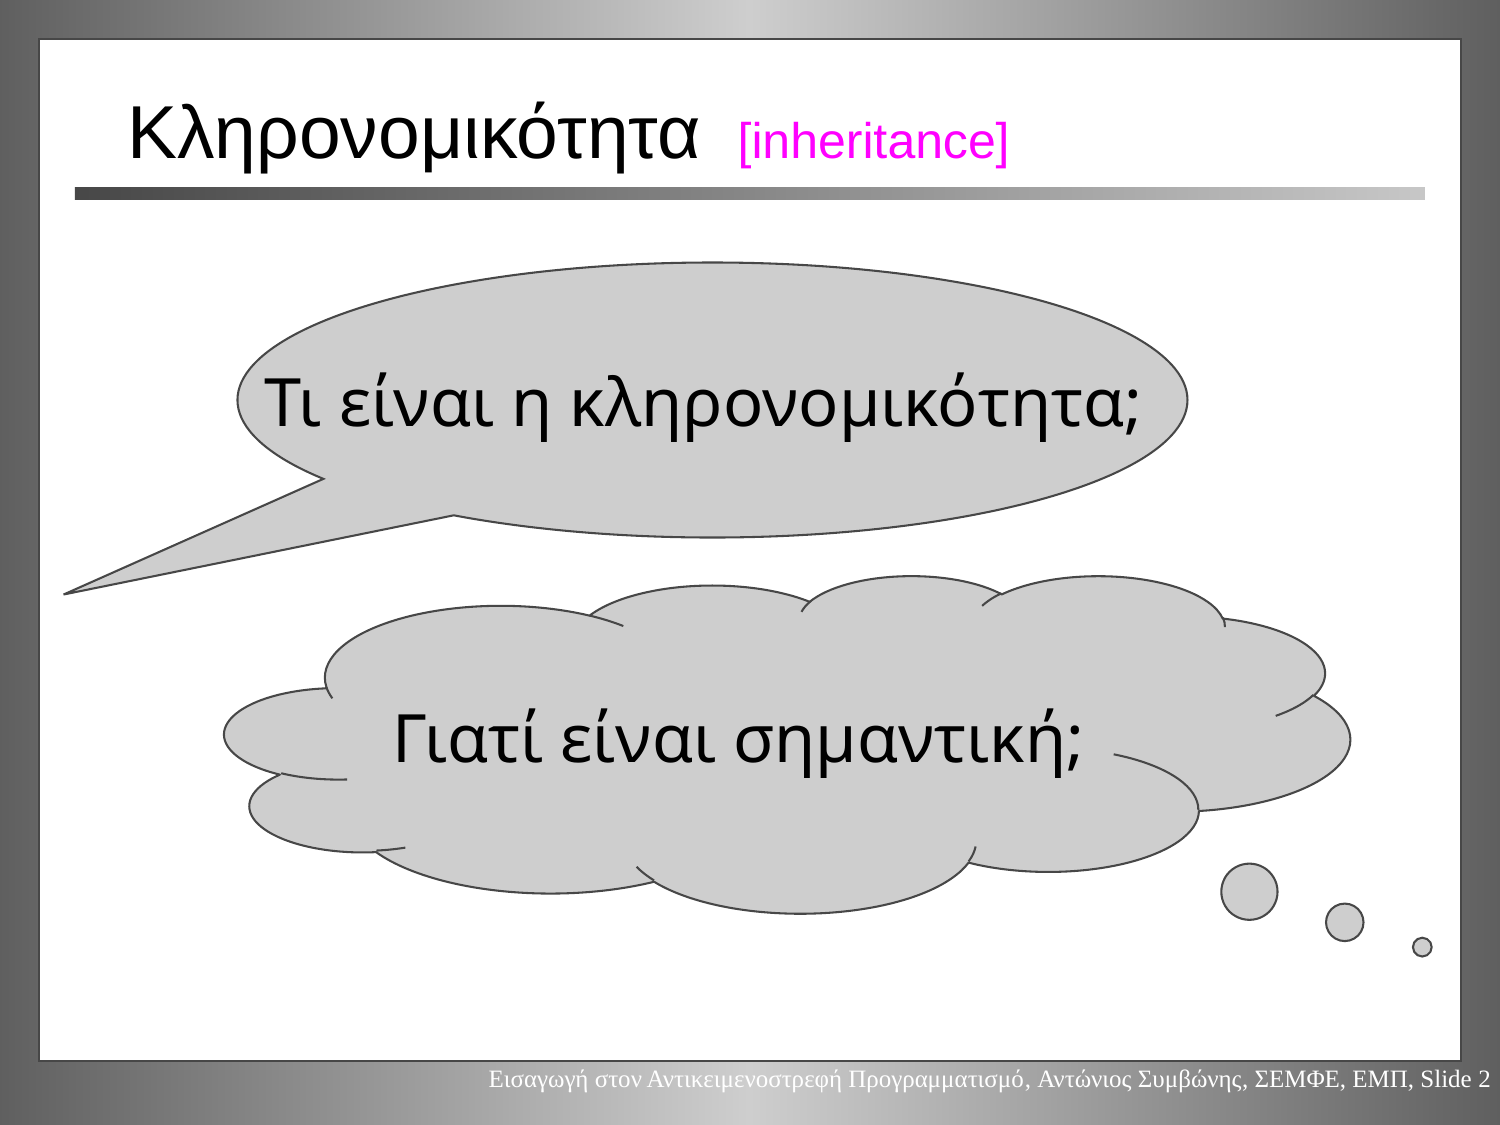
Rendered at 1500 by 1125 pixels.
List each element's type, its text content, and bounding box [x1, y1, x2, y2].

text_box Γιατί είναι σημαντική; [1326, 903, 1364, 942]
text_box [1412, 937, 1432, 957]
title Κληρονομικότητα [inheritance] [112, 82, 1388, 175]
text_box Γιατί είναι σημαντική; [1221, 863, 1278, 920]
text_box Τι είναι η κληρονομικότητα; [63, 262, 1188, 595]
text_box Γιατί είναι σημαντική; [223, 576, 1351, 914]
